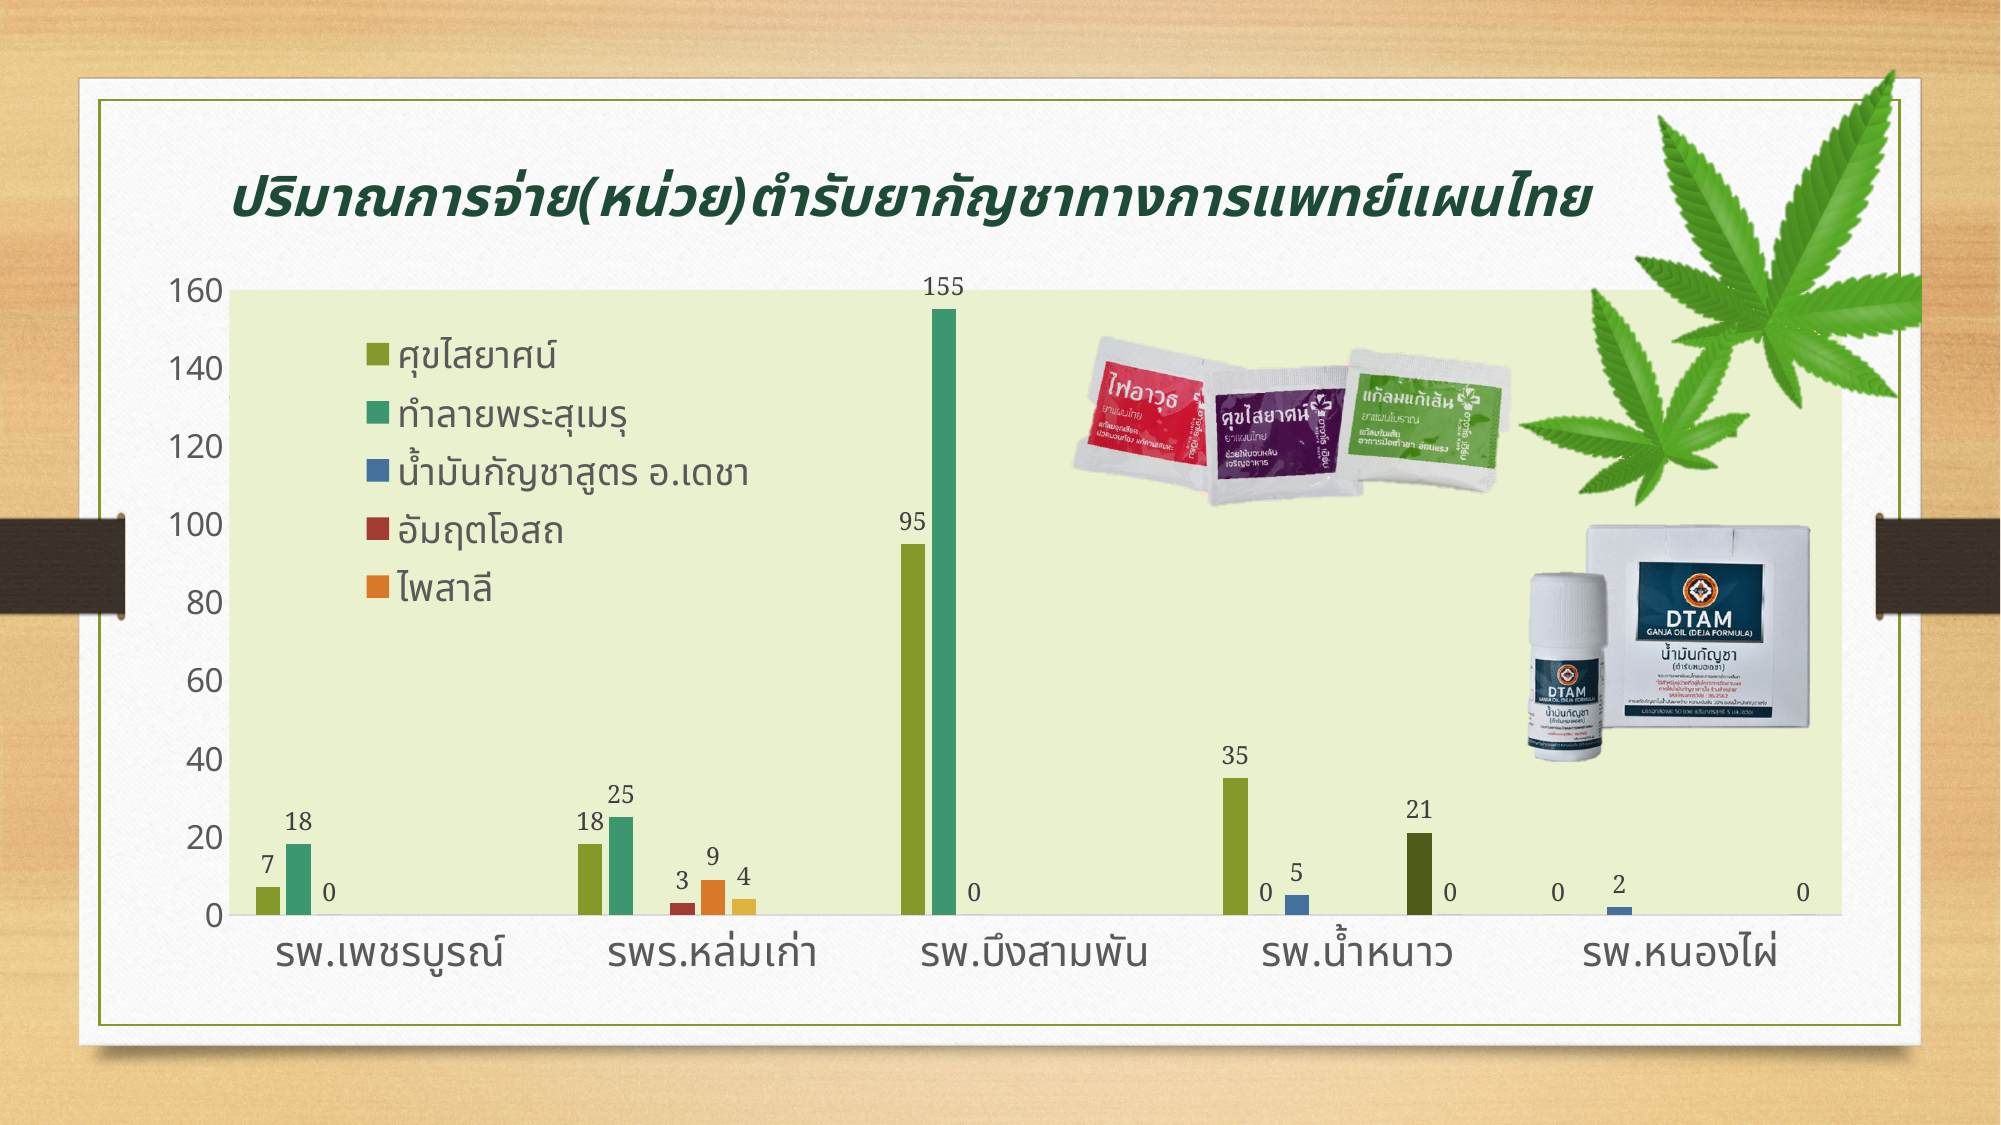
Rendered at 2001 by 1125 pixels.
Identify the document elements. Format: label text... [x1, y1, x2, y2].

picture [0, 0, 2001, 1125]
chart [143, 267, 1844, 1014]
title ปริมาณการจ่าย(หน่วย)ตำรับยากัญชาทางการแพทย์แผนไทย [212, 132, 994, 255]
